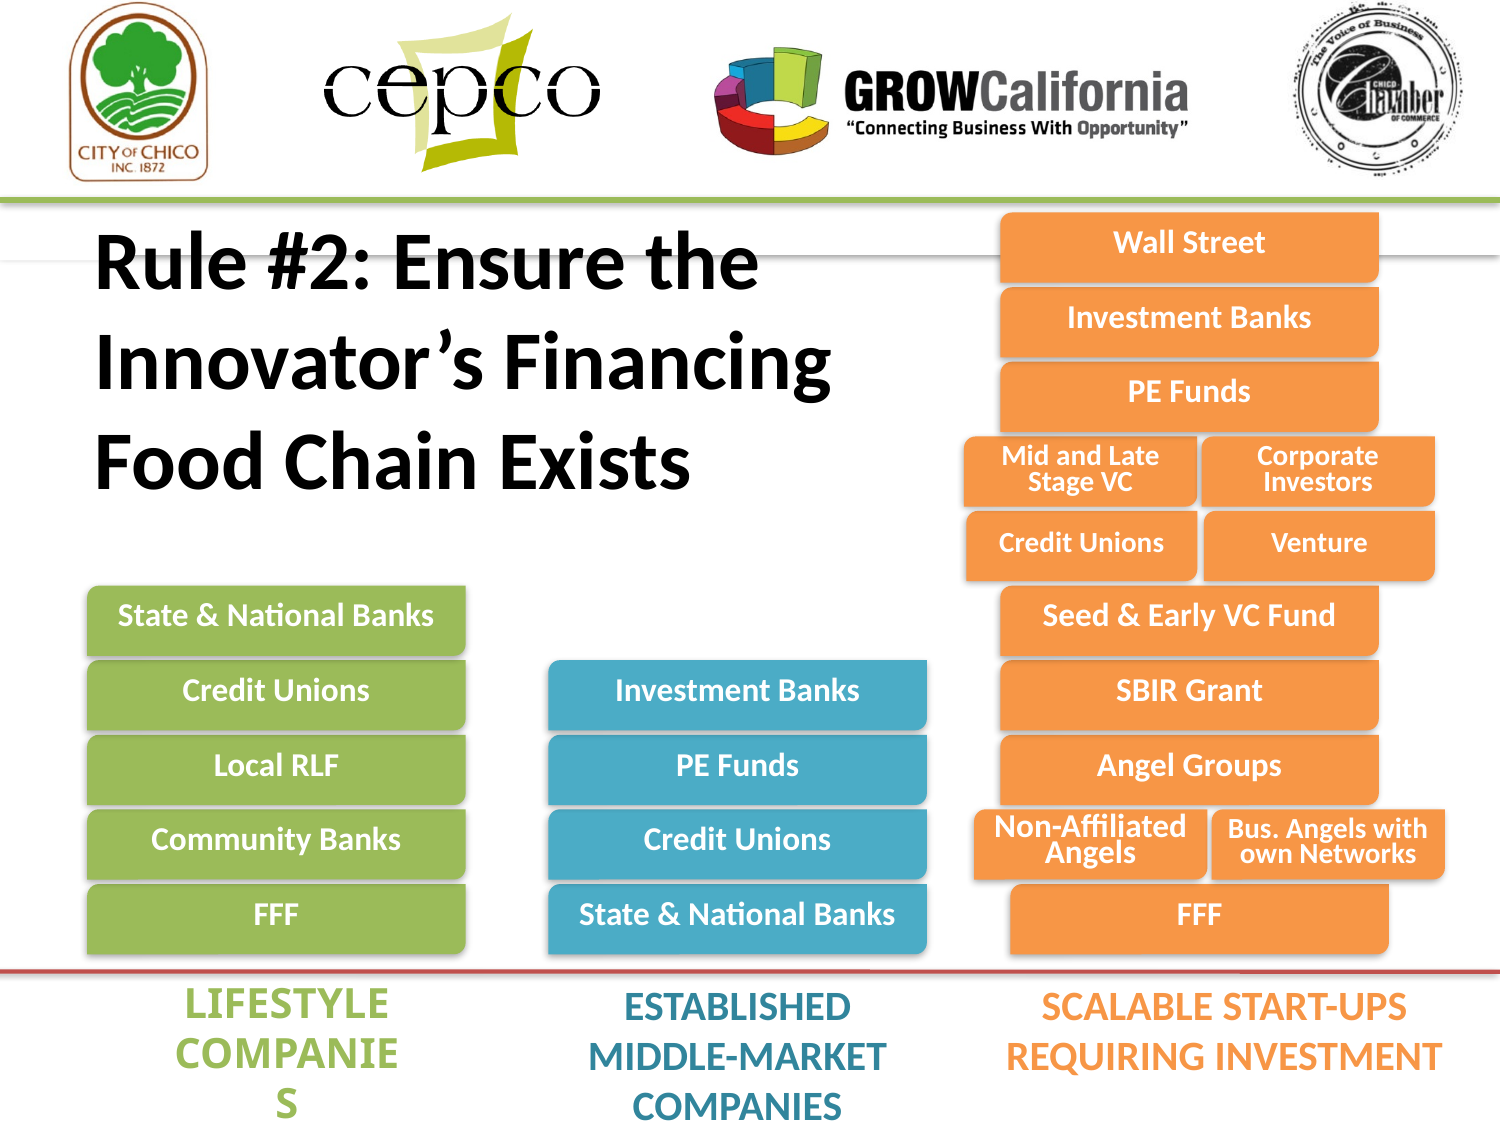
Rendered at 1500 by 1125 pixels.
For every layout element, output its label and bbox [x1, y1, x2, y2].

text_box [0, 212, 1500, 1125]
picture [324, 12, 601, 176]
picture [1287, 0, 1468, 181]
picture [62, 0, 216, 186]
picture [699, 37, 1216, 163]
